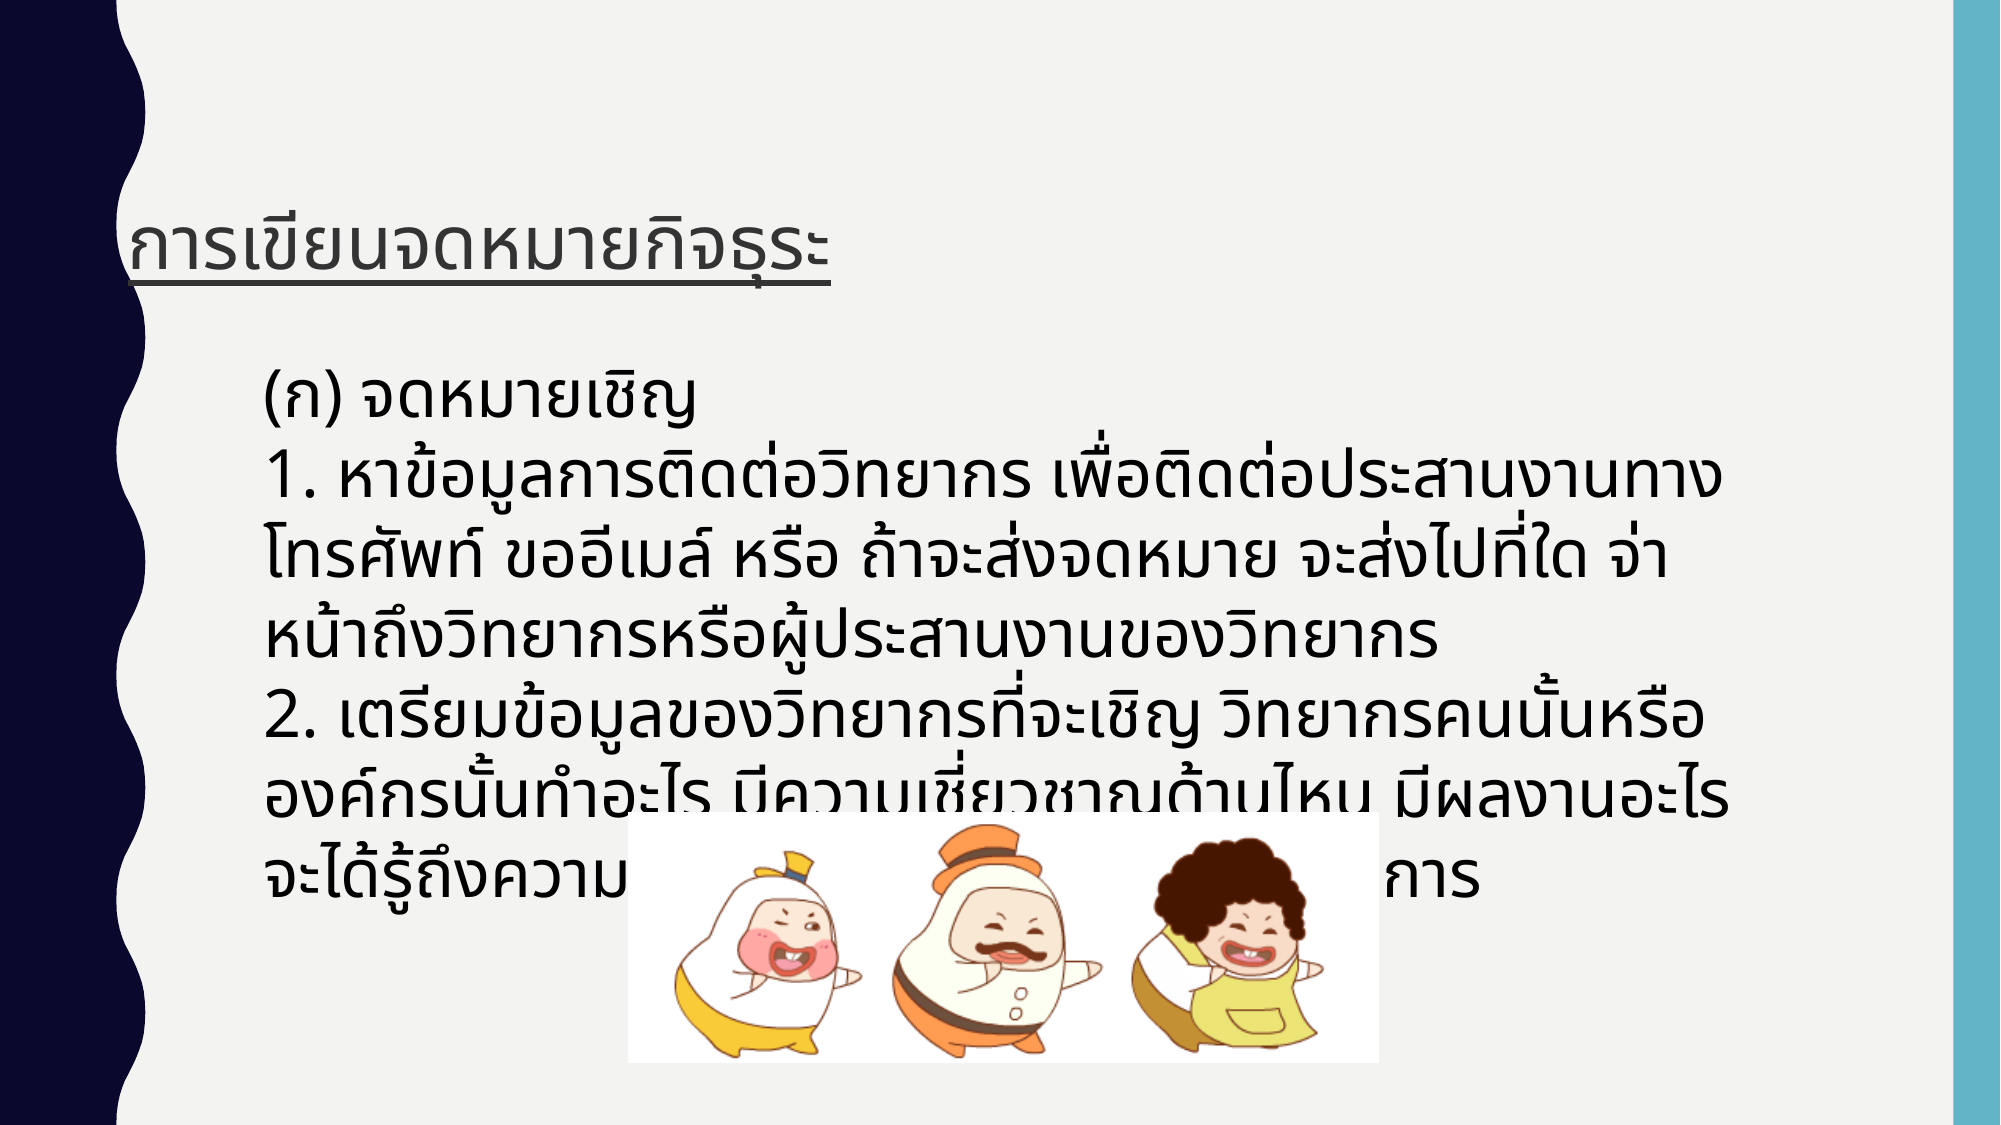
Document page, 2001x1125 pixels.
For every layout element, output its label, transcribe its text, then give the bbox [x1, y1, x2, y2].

picture [628, 812, 1379, 1063]
text_box (ก) จดหมายเชิญ 1. หาข้อมูลการติดต่อวิทยากร เพื่อติดต่อประสานงานทางโทรศัพท์ ขออีเมล์ หรือ ถ้าจะส่งจดหมาย จะส่งไปที่ใด จ่าหน้าถึงวิทยากรหรือผู้ประสานงานของวิทยากร 2. เตรียมข้อมูลของวิทยากรที่จะเชิญ วิทยากรคนนั้นหรือองค์กรนั้นทำอะไร มีความเชี่ยวชาญด้านไหน มีผลงานอะไร จะได้รู้ถึงความสอดคล้องกับเนื้อหาที่เราต้องการ [248, 343, 1758, 918]
text_box การเขียนจดหมายกิจธุระ [112, 186, 846, 292]
